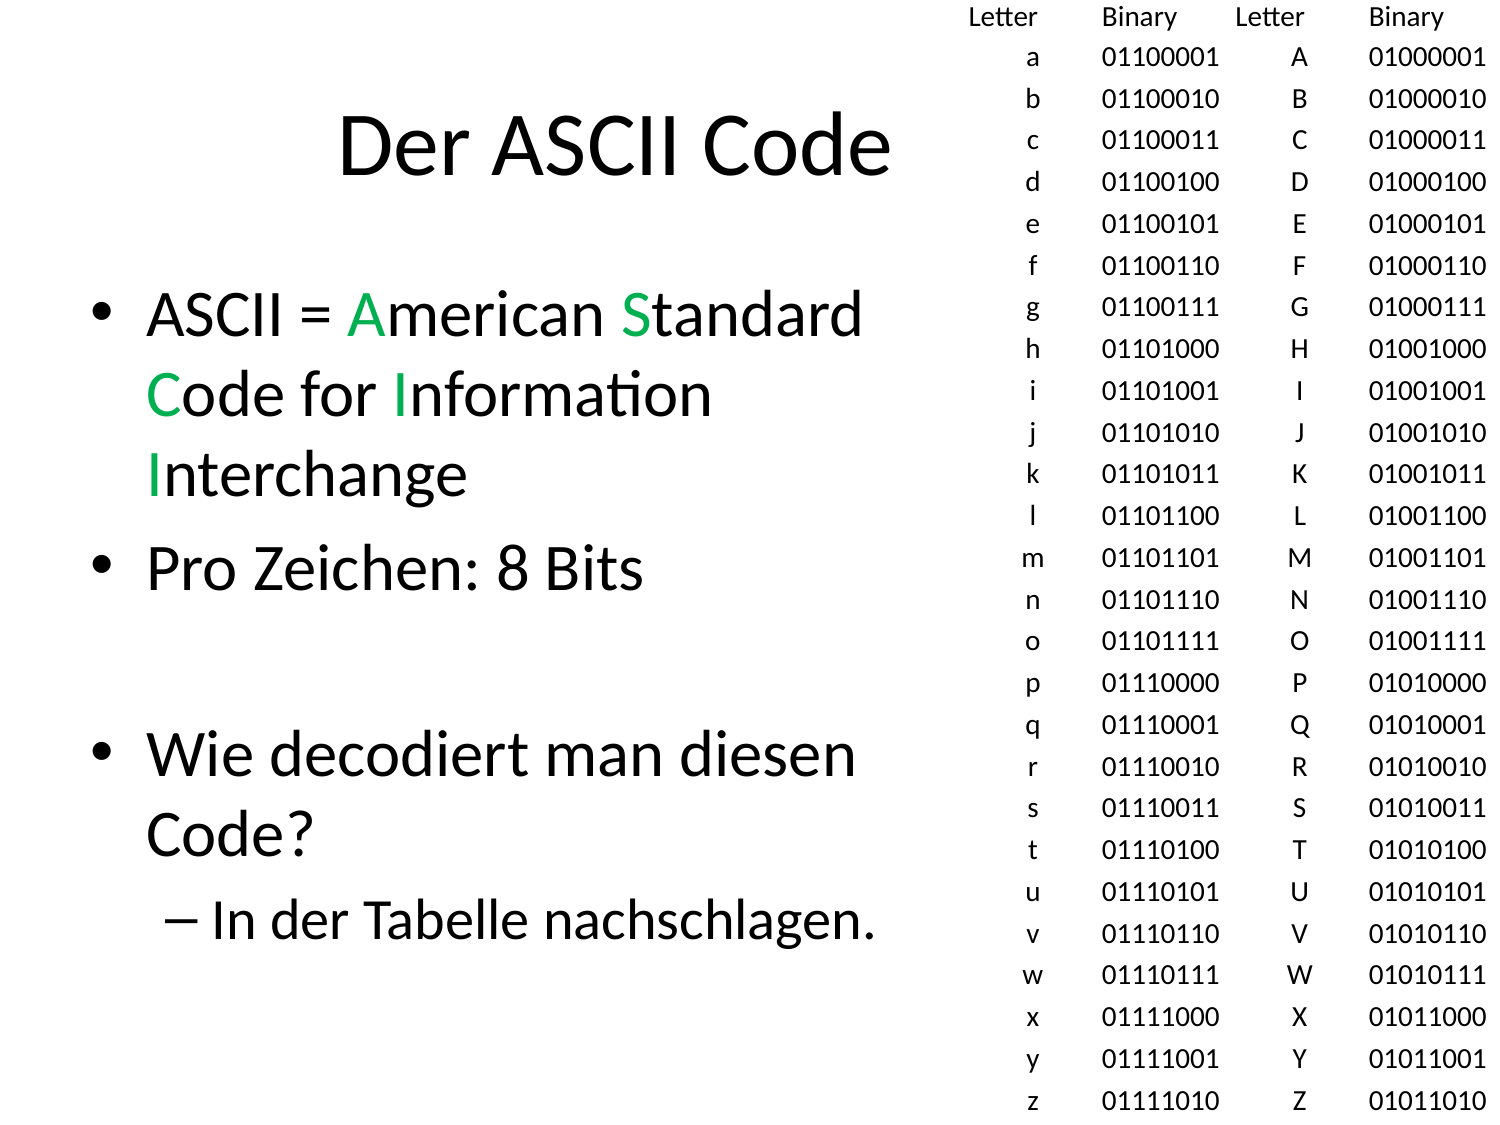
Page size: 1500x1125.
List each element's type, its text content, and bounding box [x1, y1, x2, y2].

table_cell K [1233, 456, 1366, 497]
table_cell 01000111 [1366, 289, 1500, 330]
table_cell 01010001 [1366, 706, 1500, 748]
table_cell n [966, 581, 1100, 623]
table_cell R [1233, 748, 1366, 790]
table_cell w [966, 957, 1100, 998]
table_header Binary [1100, 0, 1233, 38]
table_cell L [1233, 497, 1366, 539]
table_cell 01001111 [1366, 623, 1500, 664]
table_cell 01011001 [1366, 1040, 1500, 1082]
table_cell Q [1233, 706, 1366, 748]
title Der ASCII Code [75, 45, 966, 233]
table_cell i [966, 372, 1100, 414]
table_header Letter [1233, 0, 1366, 38]
table_cell r [966, 748, 1100, 790]
table_cell P [1233, 664, 1366, 706]
table_cell 01110101 [1100, 873, 1233, 915]
table_cell 01001000 [1366, 330, 1500, 372]
table_cell 01111000 [1100, 998, 1233, 1040]
table_cell 01000110 [1366, 247, 1500, 289]
table_cell h [966, 330, 1100, 372]
table_cell q [966, 706, 1100, 748]
table_cell 01101000 [1100, 330, 1233, 372]
table_cell 01110111 [1100, 957, 1233, 998]
table_cell B [1233, 80, 1366, 122]
table_cell V [1233, 915, 1366, 957]
table_cell 01101001 [1100, 372, 1233, 414]
table_cell 01101011 [1100, 456, 1233, 497]
table_cell M [1233, 539, 1366, 581]
table_cell 01101101 [1100, 539, 1233, 581]
table_cell 01110000 [1100, 664, 1233, 706]
table_cell d [966, 163, 1100, 205]
table_cell S [1233, 790, 1366, 831]
table_cell 01001101 [1366, 539, 1500, 581]
table_cell 01010011 [1366, 790, 1500, 831]
table_cell 01010100 [1366, 831, 1500, 873]
table_cell k [966, 456, 1100, 497]
table_cell 01111010 [1100, 1082, 1233, 1124]
table_cell 01000010 [1366, 80, 1500, 122]
table_cell s [966, 790, 1100, 831]
table_cell m [966, 539, 1100, 581]
table_cell E [1233, 205, 1366, 247]
table_cell 01010010 [1366, 748, 1500, 790]
table_cell 01011000 [1366, 998, 1500, 1040]
table_cell 01101111 [1100, 623, 1233, 664]
table_cell 01001001 [1366, 372, 1500, 414]
table_cell 01000101 [1366, 205, 1500, 247]
table_cell b [966, 80, 1100, 122]
table_cell u [966, 873, 1100, 915]
table_cell 01011010 [1366, 1082, 1500, 1124]
table_cell 01010101 [1366, 873, 1500, 915]
table_cell 01111001 [1100, 1040, 1233, 1082]
table_cell 01110110 [1100, 915, 1233, 957]
table_cell c [966, 122, 1100, 163]
table_cell I [1233, 372, 1366, 414]
table_cell 01101010 [1100, 414, 1233, 456]
table_cell 01010111 [1366, 957, 1500, 998]
table_cell T [1233, 831, 1366, 873]
table_cell 01001110 [1366, 581, 1500, 623]
table_cell l [966, 497, 1100, 539]
table_cell 01010110 [1366, 915, 1500, 957]
table_cell 01100110 [1100, 247, 1233, 289]
table_cell 01001100 [1366, 497, 1500, 539]
table_cell A [1233, 38, 1366, 80]
table_cell 01100100 [1100, 163, 1233, 205]
table_cell 01110011 [1100, 790, 1233, 831]
table_cell p [966, 664, 1100, 706]
table_cell 01110001 [1100, 706, 1233, 748]
table_cell G [1233, 289, 1366, 330]
table_cell 01100101 [1100, 205, 1233, 247]
table_header Letter [966, 0, 1100, 38]
table_cell g [966, 289, 1100, 330]
table_cell 01100010 [1100, 80, 1233, 122]
table_cell J [1233, 414, 1366, 456]
table_cell 01100001 [1100, 38, 1233, 80]
table_header Binary [1366, 0, 1500, 38]
table_cell 01101110 [1100, 581, 1233, 623]
table_cell y [966, 1040, 1100, 1082]
table_cell F [1233, 247, 1366, 289]
table_cell 01100011 [1100, 122, 1233, 163]
table_cell 01110010 [1100, 748, 1233, 790]
table_cell Z [1233, 1082, 1366, 1124]
table_cell 01010000 [1366, 664, 1500, 706]
table_cell z [966, 1082, 1100, 1124]
table_cell 01101100 [1100, 497, 1233, 539]
table_cell o [966, 623, 1100, 664]
table_cell f [966, 247, 1100, 289]
table_cell j [966, 414, 1100, 456]
table_cell D [1233, 163, 1366, 205]
table_cell Y [1233, 1040, 1366, 1082]
table_cell t [966, 831, 1100, 873]
list ASCII = American Standard Code for Information Interchange Pro Zeichen: 8 Bits Wie decodiert man diesen Code? In der Tabelle nachschlagen. [75, 262, 912, 1005]
table_cell 01000100 [1366, 163, 1500, 205]
table_cell x [966, 998, 1100, 1040]
table_cell H [1233, 330, 1366, 372]
table_cell v [966, 915, 1100, 957]
table_cell 01001010 [1366, 414, 1500, 456]
table_cell O [1233, 623, 1366, 664]
table_cell e [966, 205, 1100, 247]
table_cell 01100111 [1100, 289, 1233, 330]
table_cell 01000001 [1366, 38, 1500, 80]
table_cell C [1233, 122, 1366, 163]
table_cell 01000011 [1366, 122, 1500, 163]
table_cell a [966, 38, 1100, 80]
table_cell W [1233, 957, 1366, 998]
table_cell N [1233, 581, 1366, 623]
table_cell U [1233, 873, 1366, 915]
table_cell 01001011 [1366, 456, 1500, 497]
table_cell X [1233, 998, 1366, 1040]
table_cell 01110100 [1100, 831, 1233, 873]
